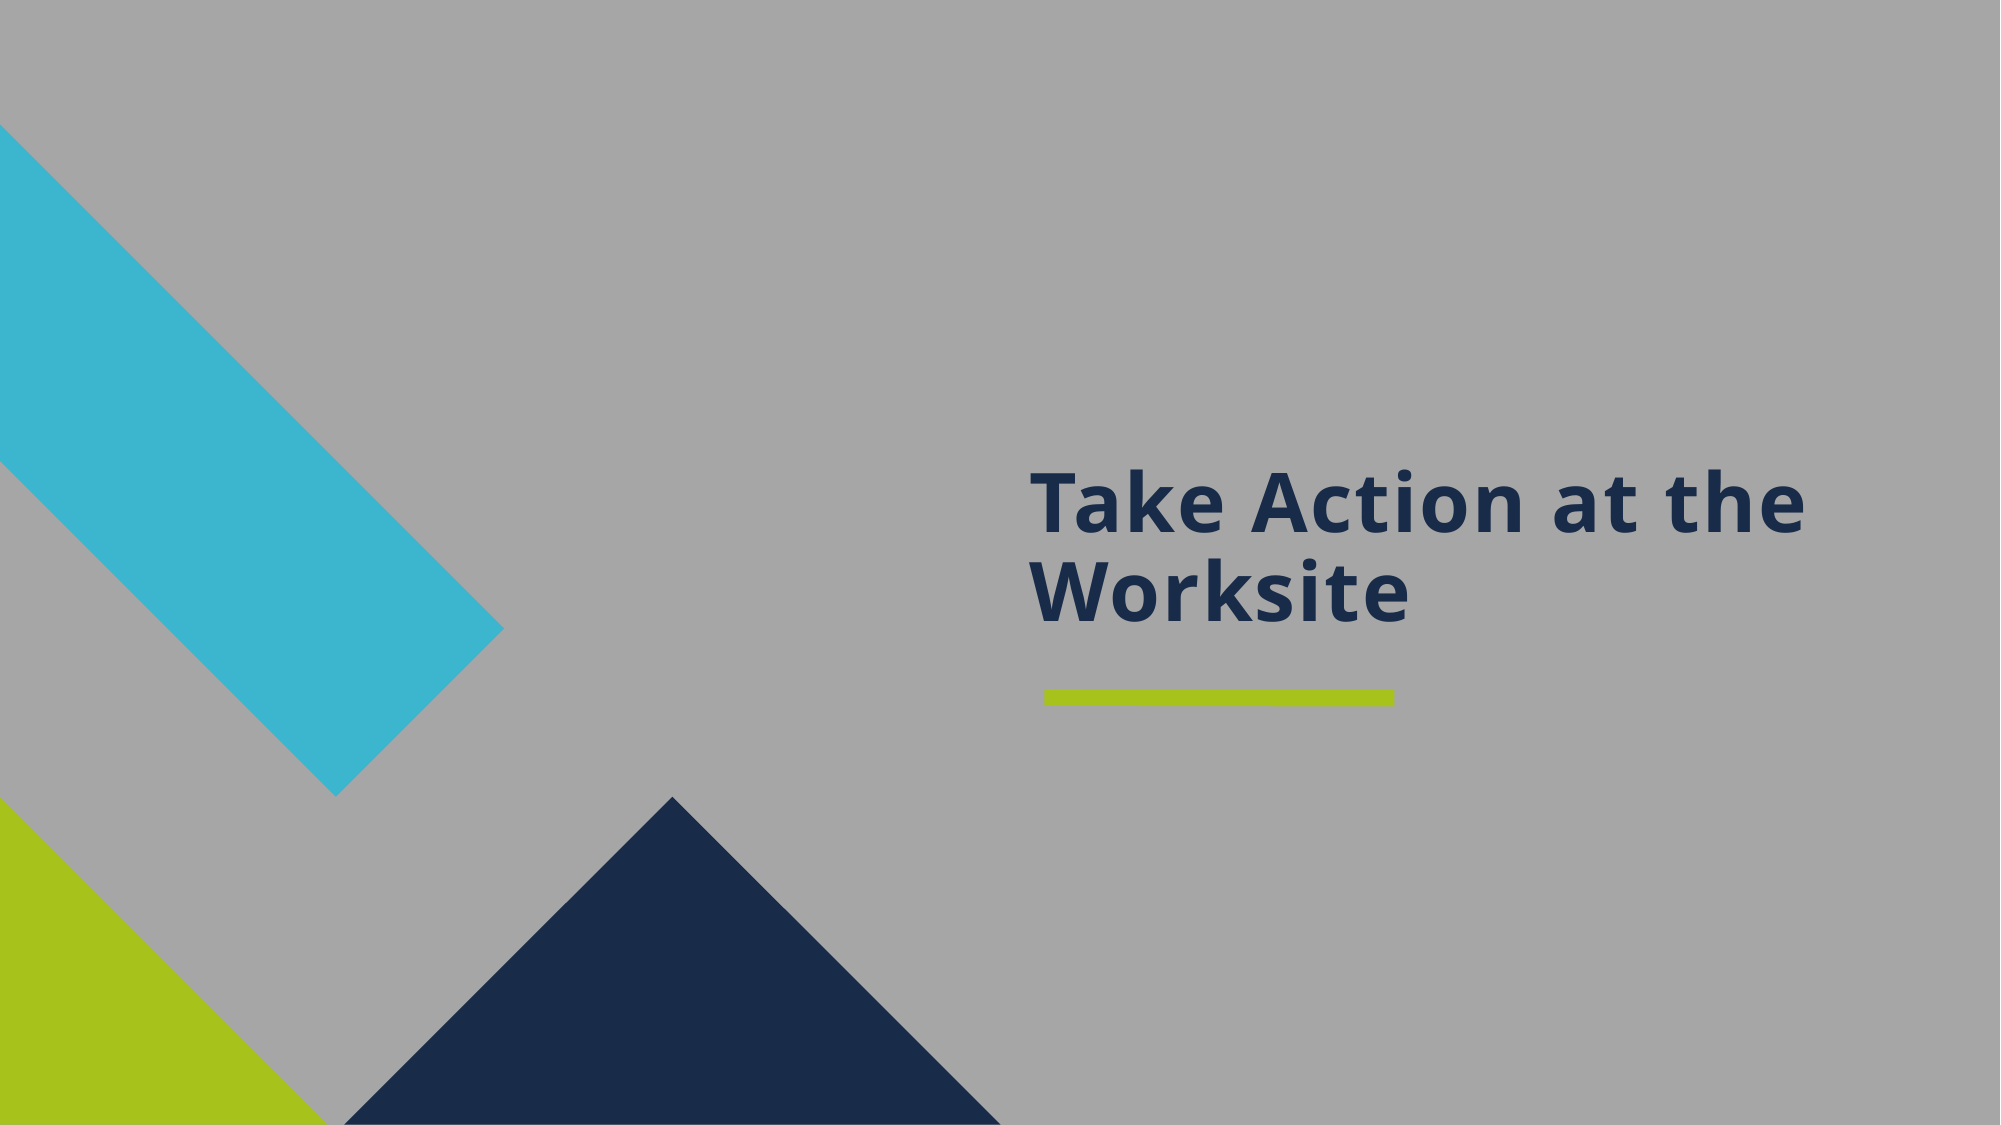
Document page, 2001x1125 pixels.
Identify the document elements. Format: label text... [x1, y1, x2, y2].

title Take Action at the Worksite [1029, 390, 1931, 640]
